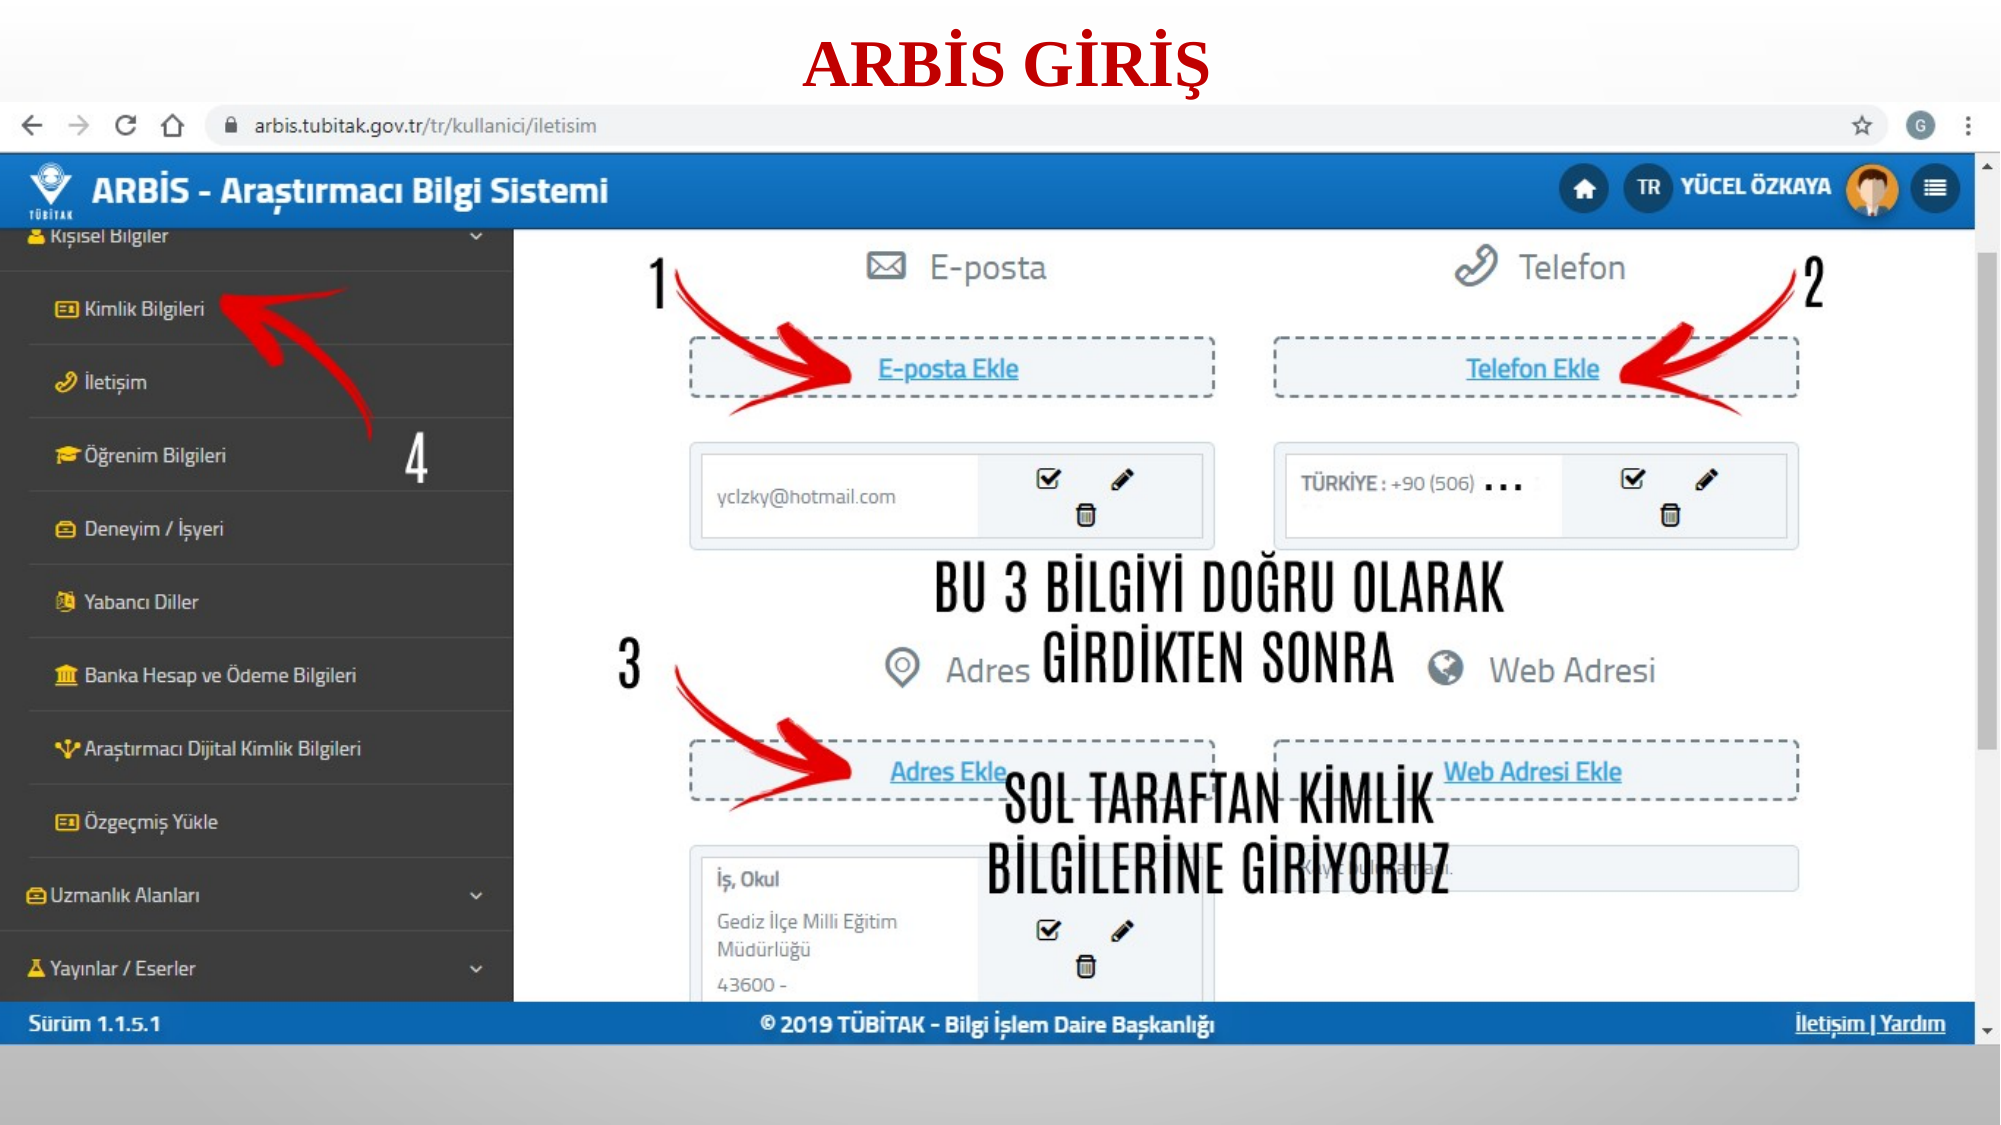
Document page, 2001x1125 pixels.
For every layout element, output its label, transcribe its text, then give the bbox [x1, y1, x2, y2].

picture [0, 1046, 2000, 1125]
text_box ARBİS GİRİŞ [787, 12, 1375, 153]
text_box [0, 102, 2000, 1046]
picture [0, 0, 2000, 102]
